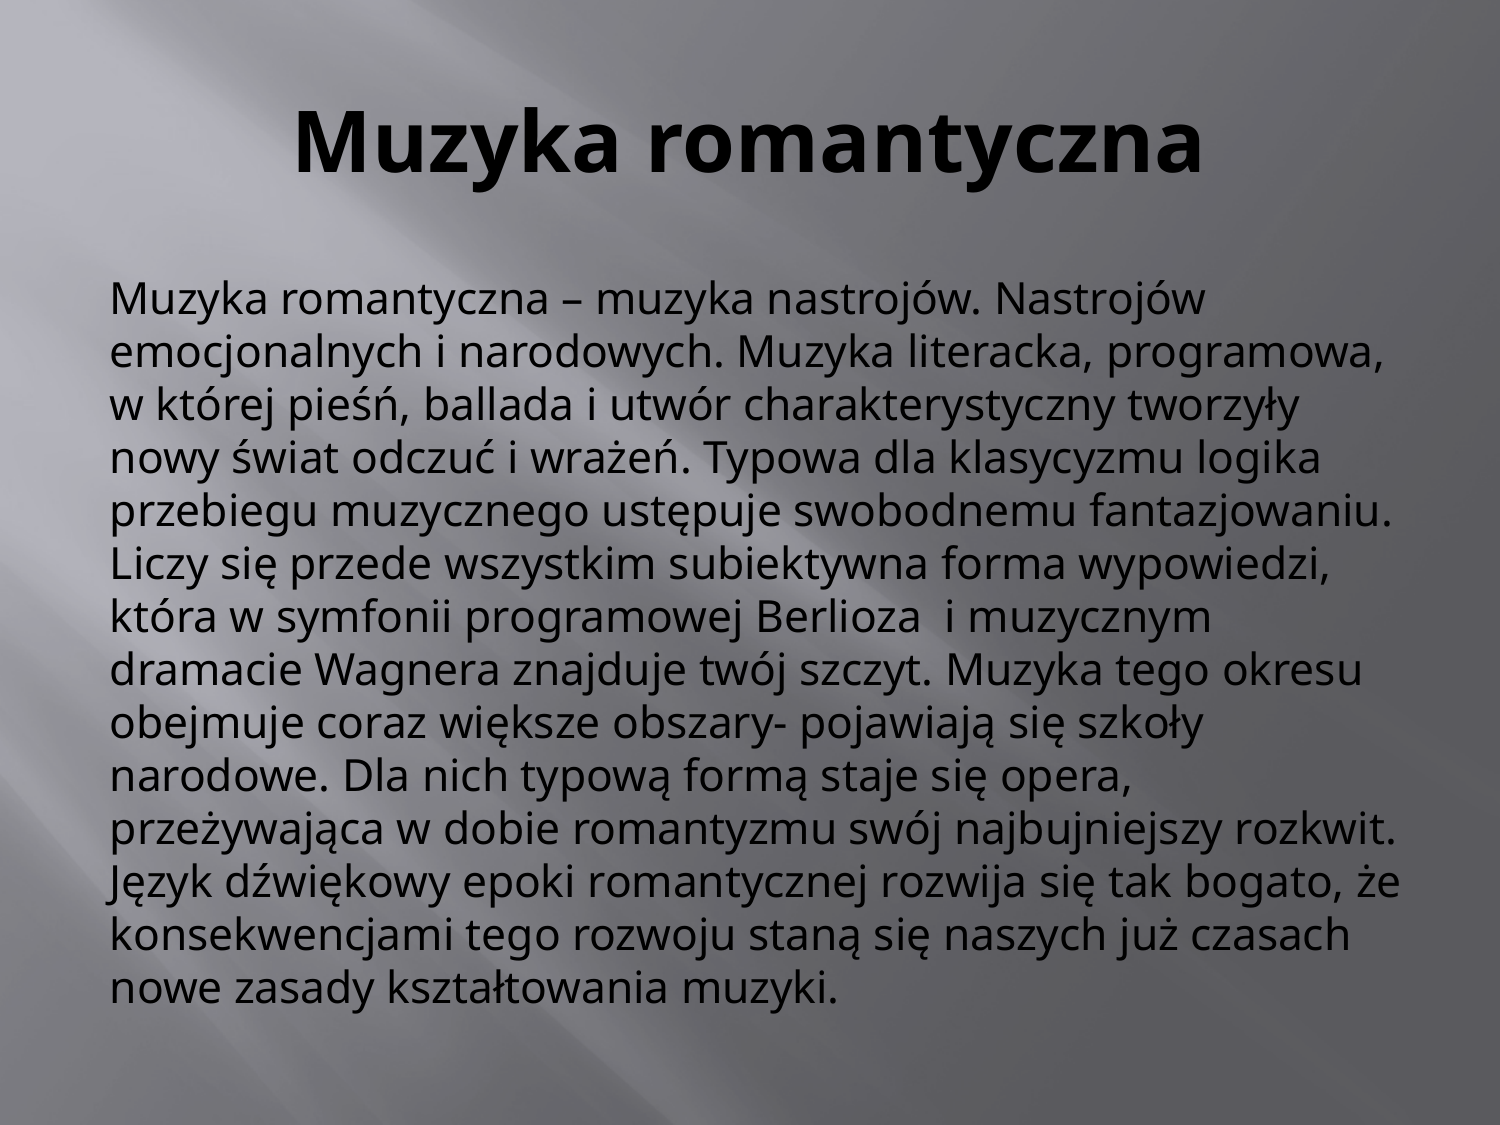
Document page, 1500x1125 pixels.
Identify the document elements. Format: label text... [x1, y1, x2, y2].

title Muzyka romantyczna [75, 45, 1425, 233]
list Muzyka romantyczna – muzyka nastrojów. Nastrojów emocjonalnych i narodowych. Muzyka literacka, programowa, w której pieśń, ballada i utwór charakterystyczny tworzyły nowy świat odczuć i wrażeń. Typowa dla klasycyzmu logika przebiegu muzycznego ustępuje swobodnemu fantazjowaniu. Liczy się przede wszystkim subiektywna forma wypowiedzi, która w symfonii programowej Berlioza i muzycznym dramacie Wagnera znajduje twój szczyt. Muzyka tego okresu obejmuje coraz większe obszary- pojawiają się szkoły narodowe. Dla nich typową formą staje się opera, przeżywająca w dobie romantyzmu swój najbujniejszy rozkwit. Język dźwiękowy epoki romantycznej rozwija się tak bogato, że konsekwencjami tego rozwoju staną się naszych już czasach nowe zasady kształtowania muzyki. [75, 262, 1425, 1035]
